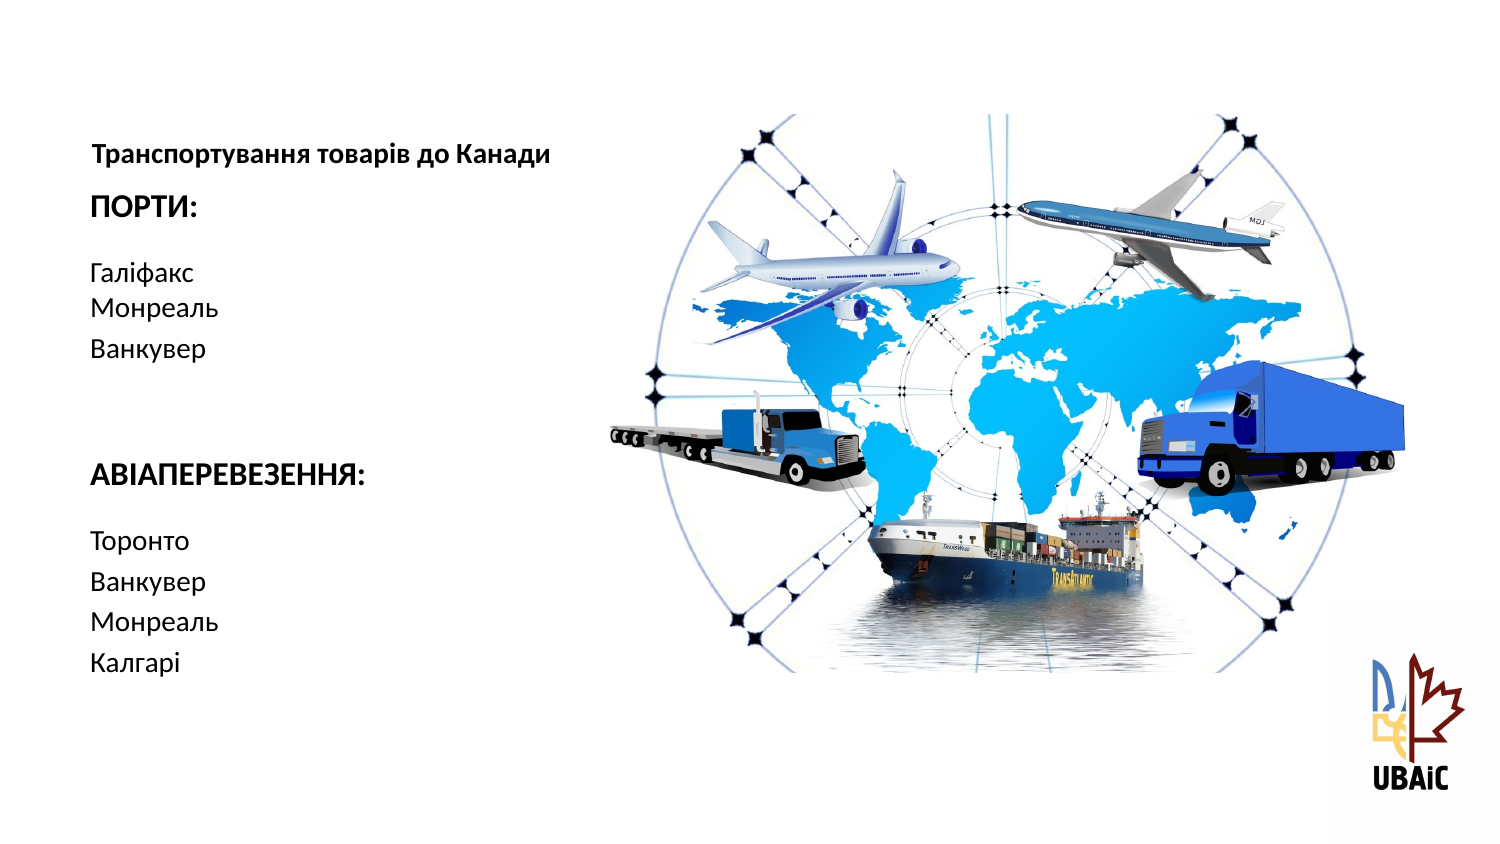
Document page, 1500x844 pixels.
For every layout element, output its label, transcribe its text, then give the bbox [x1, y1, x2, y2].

picture [1325, 597, 1500, 844]
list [586, 113, 1426, 674]
list ПОРТИ: Галіфакс Монреаль Ванкувер АВІАПЕРЕВЕЗЕННЯ: Торонто Ванкувер Монреаль Калгарі [75, 176, 569, 754]
title Транспортування товарів до Канади [75, 33, 569, 176]
